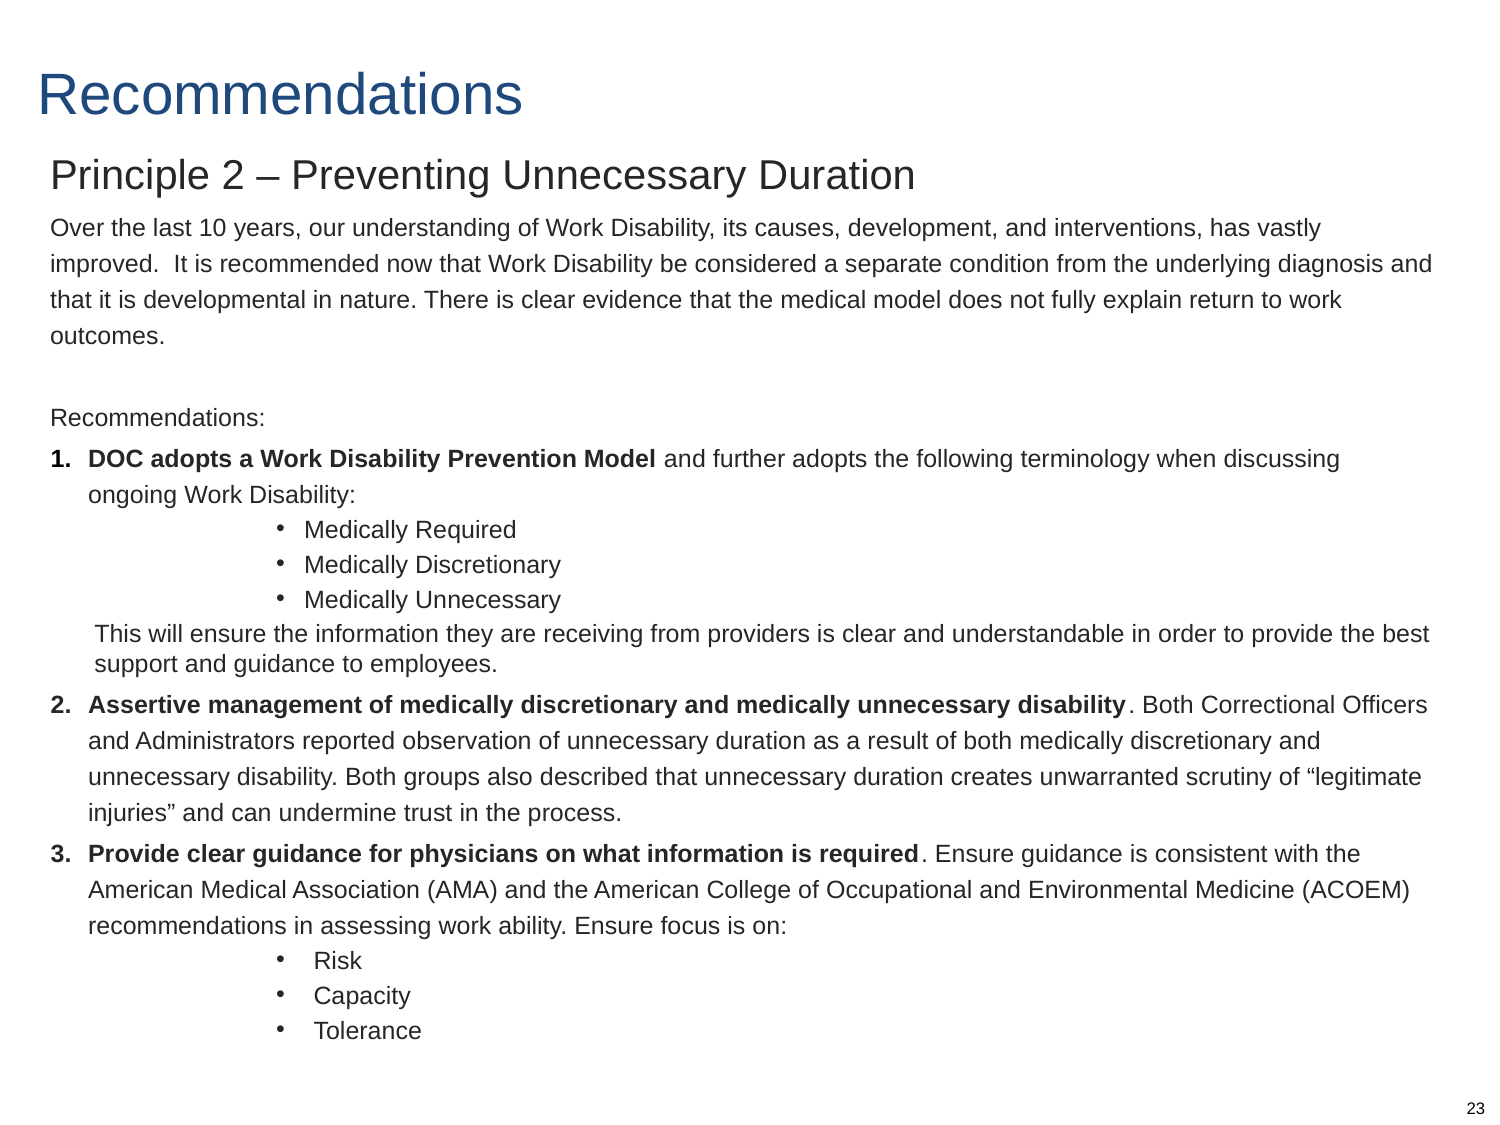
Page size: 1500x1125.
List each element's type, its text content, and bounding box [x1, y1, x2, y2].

title Recommendations [37, 24, 1451, 126]
text_box 23 [1149, 1090, 1500, 1125]
list Principle 2 – Preventing Unnecessary Duration Over the last 10 years, our understanding of Work Disability, its causes, development, and interventions, has vastly improved. It is recommended now that Work Disability be considered a separate condition from the underlying diagnosis and that it is developmental in nature. There is clear evidence that the medical model does not fully explain return to work outcomes. Recommendations: DOC adopts a Work Disability Prevention Model and further adopts the following terminology when discussing ongoing Work Disability: Medically Required Medically Discretionary Medically Unnecessary This will ensure the information they are receiving from providers is clear and understandable in order to provide the best support and guidance to employees. Assertive management of medically discretionary and medically unnecessary disability. Both Correctional Officers and Administrators reported observation of unnecessary duration as a result of both medically discretionary and unnecessary disability. Both groups also described that unnecessary duration creates unwarranted scrutiny of “legitimate injuries” and can undermine trust in the process. Provide clear guidance for physicians on what information is required. Ensure guidance is consistent with the American Medical Association (AMA) and the American College of Occupational and Environmental Medicine (ACOEM) recommendations in assessing work ability. Ensure focus is on: Risk Capacity Tolerance [49, 137, 1438, 1076]
